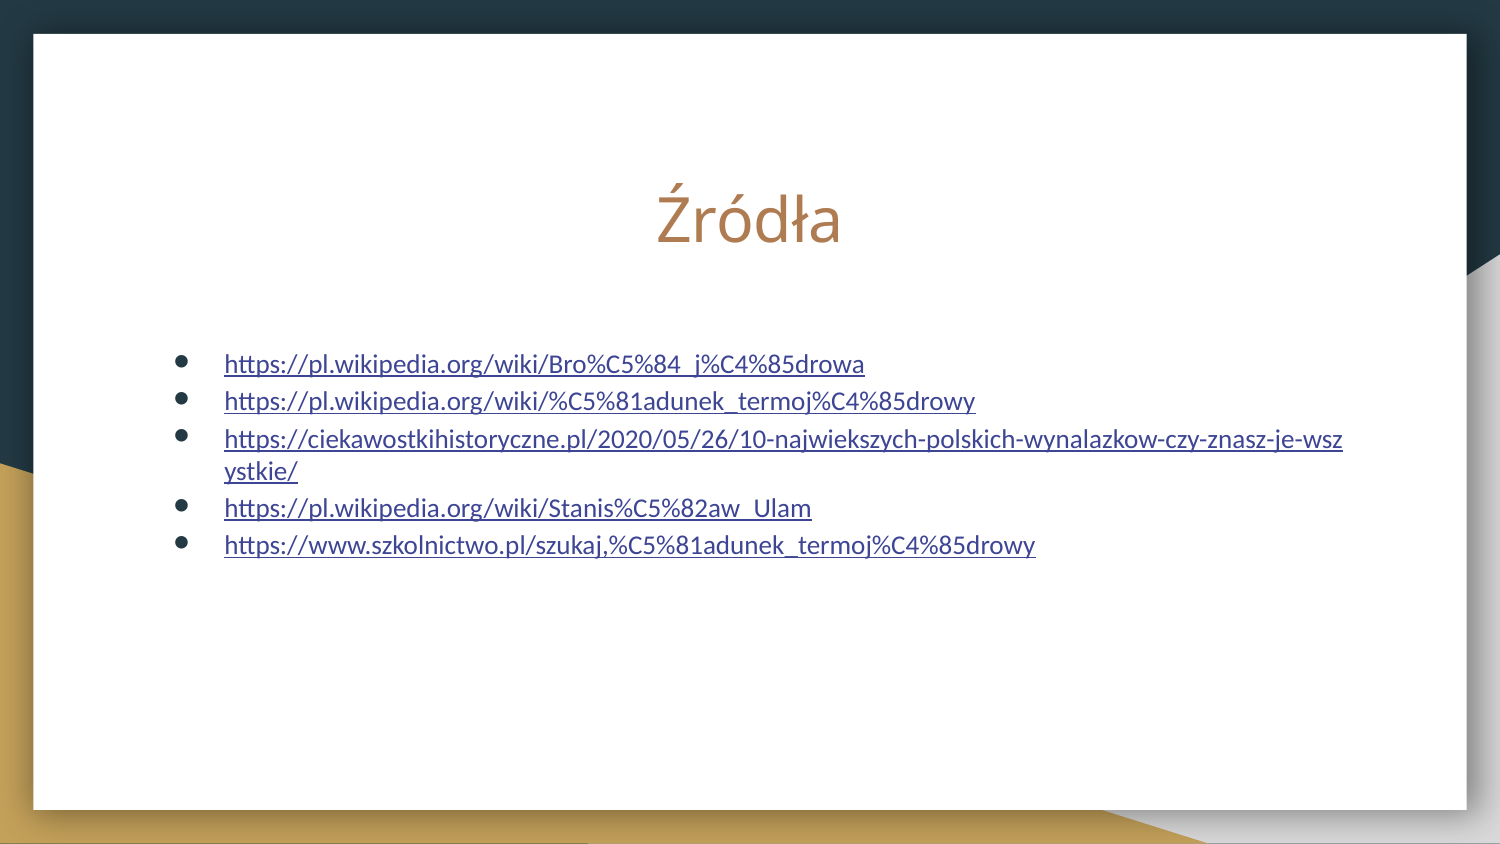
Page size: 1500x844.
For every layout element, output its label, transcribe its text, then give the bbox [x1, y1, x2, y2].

list https://pl.wikipedia.org/wiki/Bro%C5%84_j%C4%85drowa https://pl.wikipedia.org/wiki/%C5%81adunek_termoj%C4%85drowy https://ciekawostkihistoryczne.pl/2020/05/26/10-najwiekszych-polskich-wynalazkow-czy-znasz-je-wszystkie/ https://pl.wikipedia.org/wiki/Stanis%C5%82aw_Ulam https://www.szkolnictwo.pl/szukaj,%C5%81adunek_termoj%C4%85drowy [134, 326, 1366, 729]
title Źródła [134, 138, 1366, 296]
